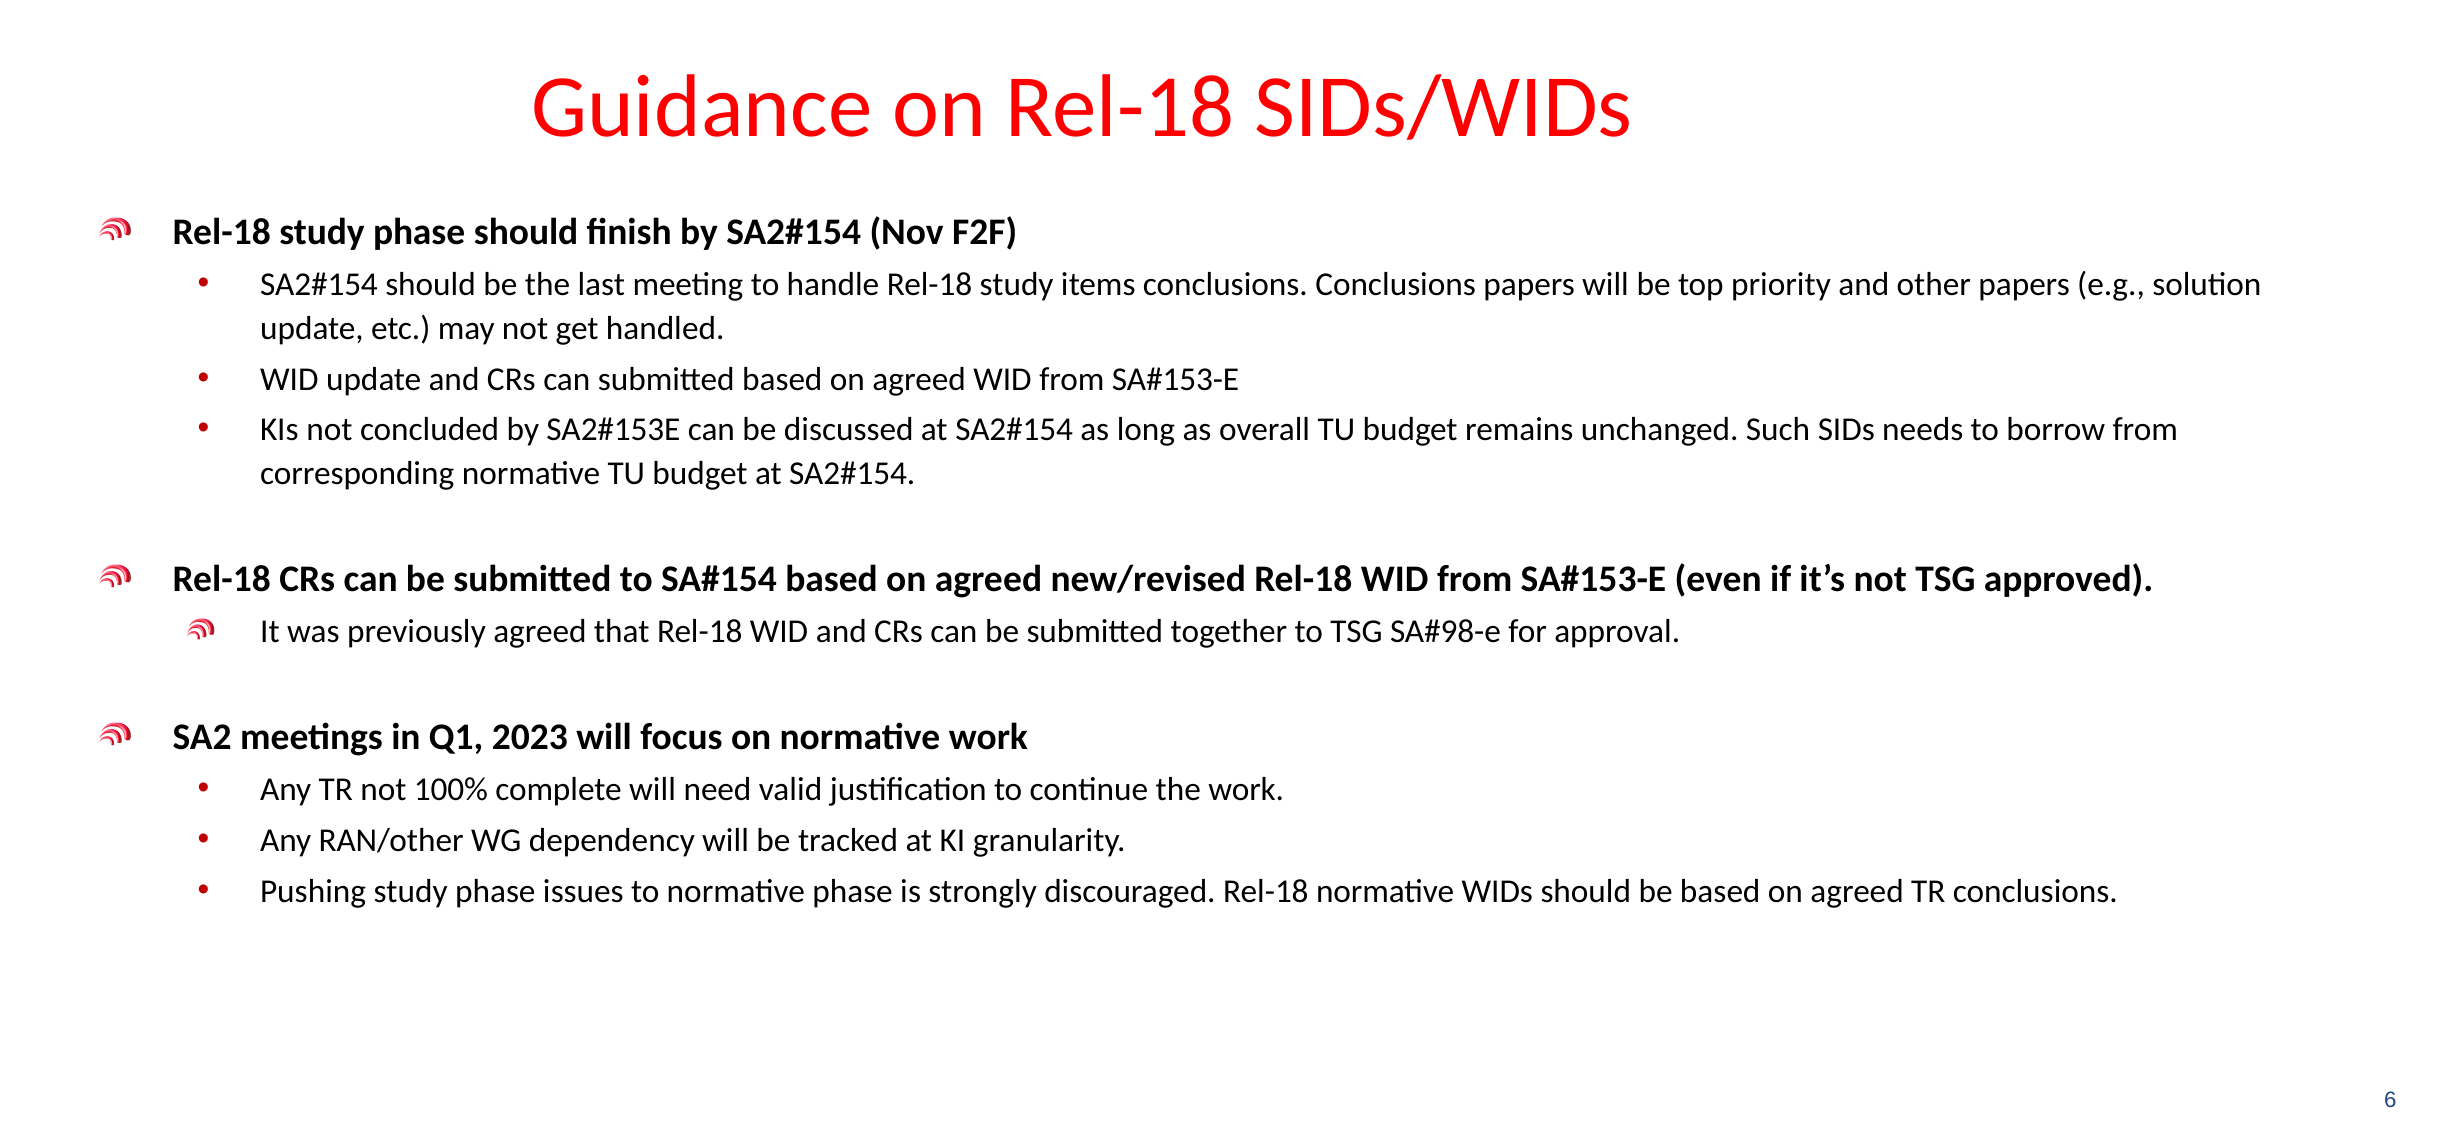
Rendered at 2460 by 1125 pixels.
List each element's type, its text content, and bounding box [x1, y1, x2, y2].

picture [97, 721, 124, 748]
picture [185, 617, 209, 642]
list Rel-18 study phase should finish by SA2#154 (Nov F2F) SA2#154 should be the last meeting to handle Rel-18 study items conclusions. Conclusions papers will be top priority and other papers (e.g., solution update, etc.) may not get handled. WID update and CRs can submitted based on agreed WID from SA#153-E KIs not concluded by SA2#153E can be discussed at SA2#154 as long as overall TU budget remains unchanged. Such SIDs needs to borrow from corresponding normative TU budget at SA2#154. Rel-18 CRs can be submitted to SA#154 based on agreed new/revised Rel-18 WID from SA#153-E (even if it’s not TSG approved). It was previously agreed that Rel-18 WID and CRs can be submitted together to TSG SA#98-e for approval. SA2 meetings in Q1, 2023 will focus on normative work Any TR not 100% complete will need valid justification to continue the work. Any RAN/other WG dependency will be tracked at KI granularity. Pushing study phase issues to normative phase is strongly discouraged. Rel-18 normative WIDs should be based on agreed TR conclusions. [82, 194, 2361, 1071]
picture [97, 216, 124, 243]
title Guidance on Rel-18 SIDs/WIDs [378, 7, 1787, 194]
picture [97, 563, 124, 590]
